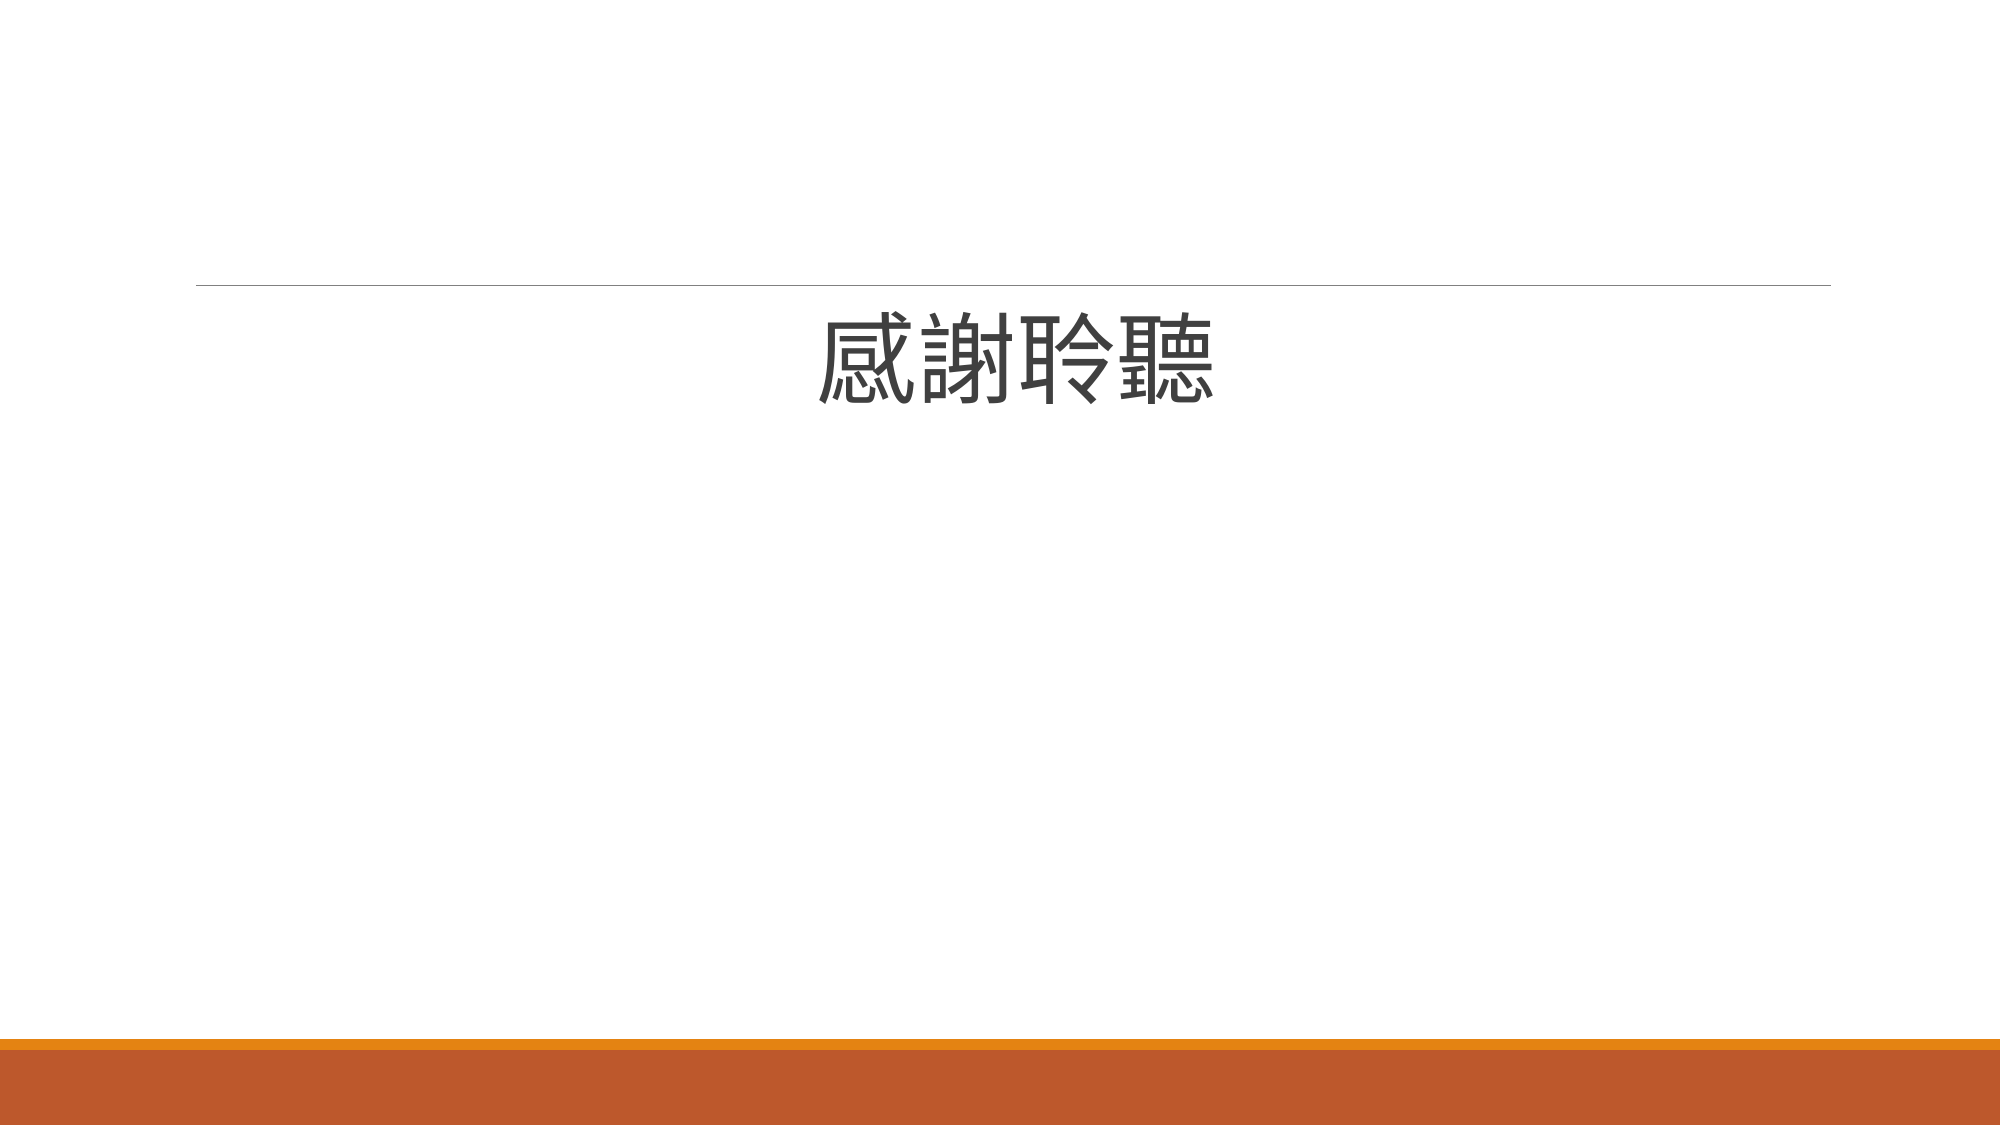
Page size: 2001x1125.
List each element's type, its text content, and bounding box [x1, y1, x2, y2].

list 感謝聆聽 [180, 302, 1830, 963]
